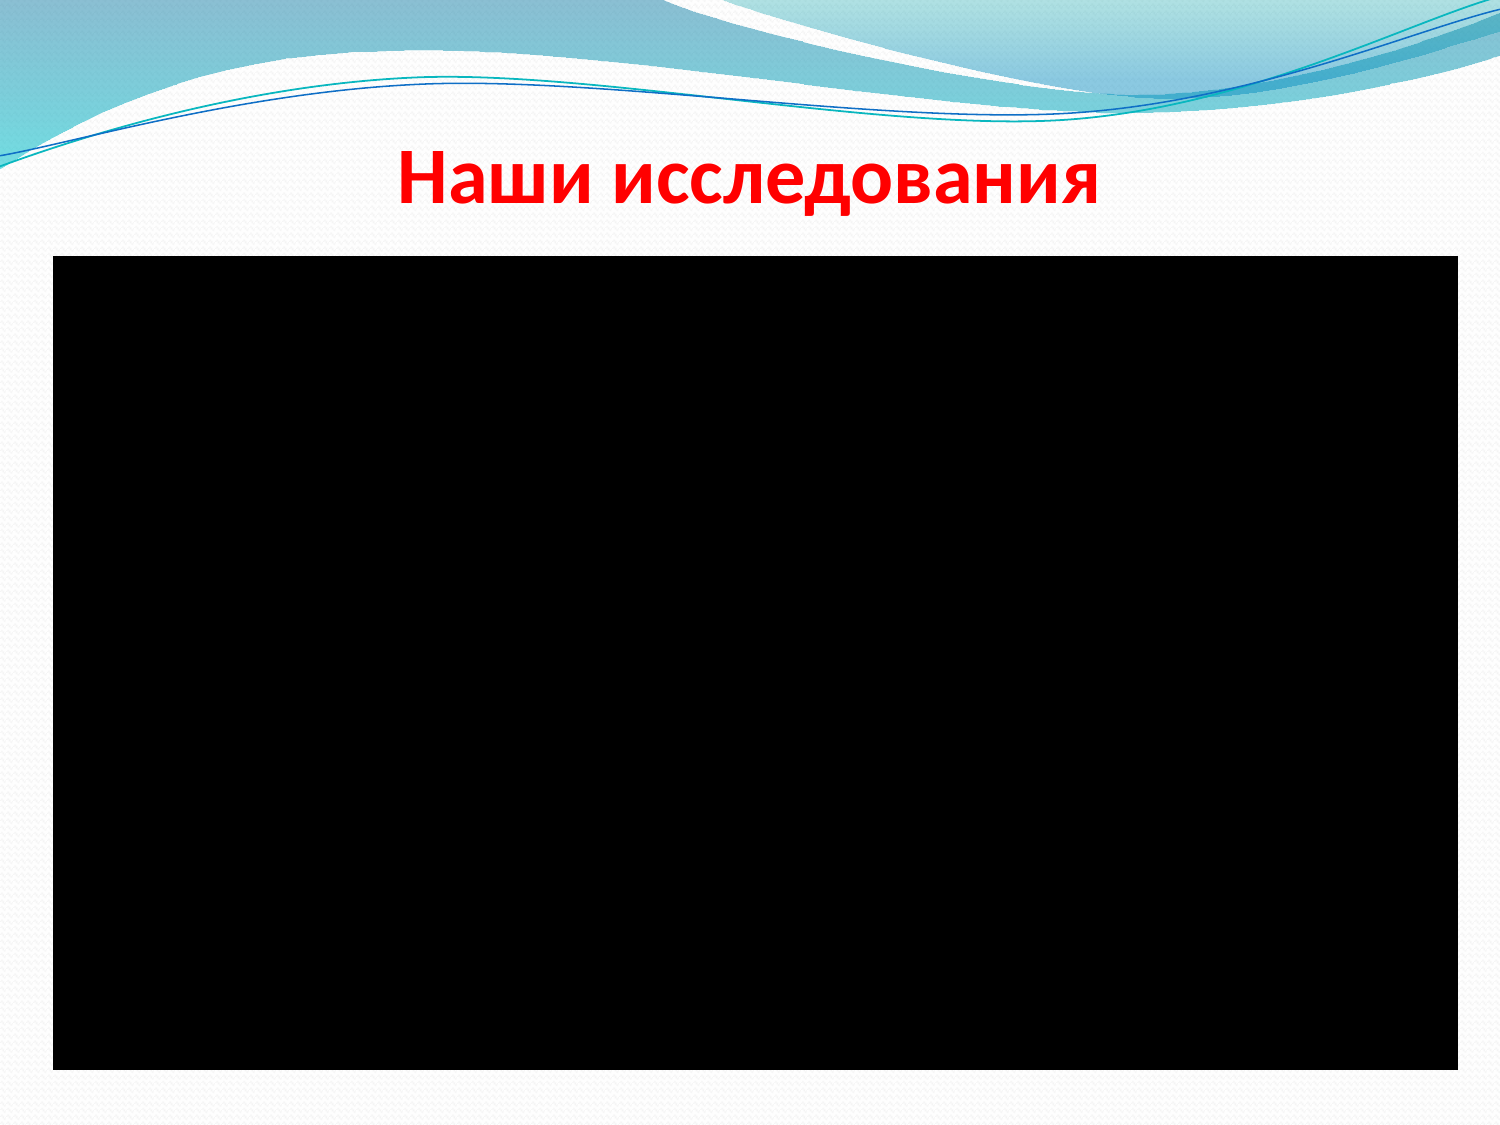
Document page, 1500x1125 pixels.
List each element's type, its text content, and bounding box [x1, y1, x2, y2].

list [52, 255, 1459, 1071]
title Наши исследования [75, 115, 1425, 220]
